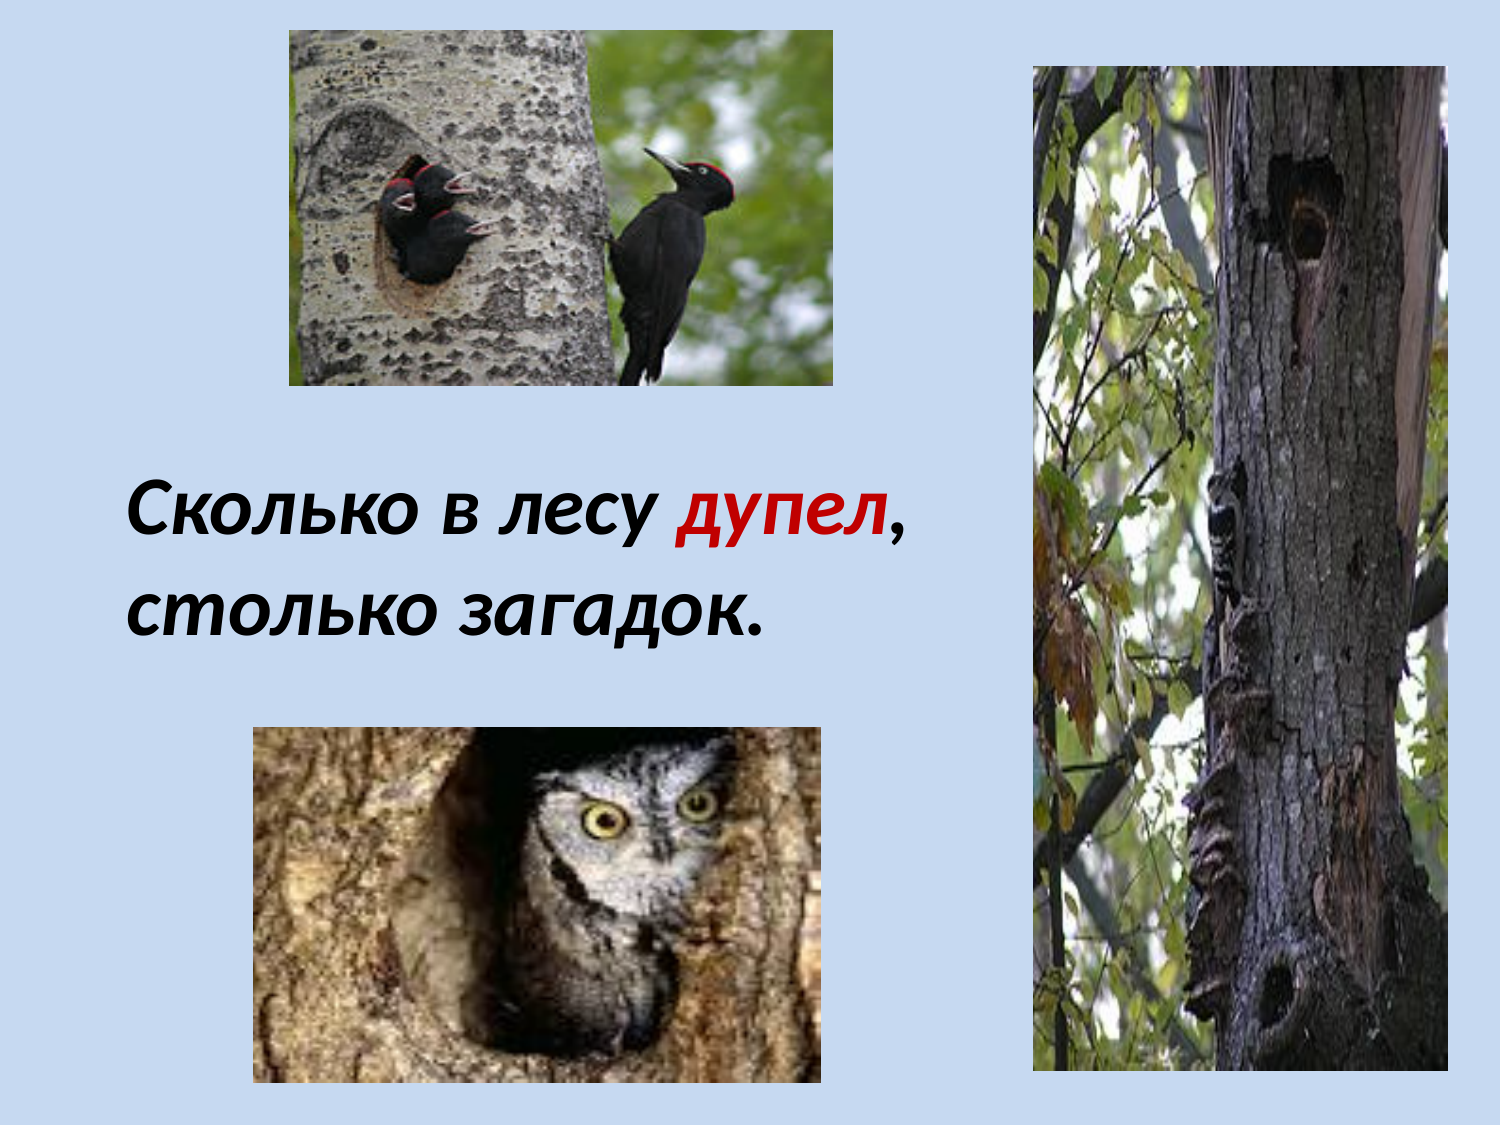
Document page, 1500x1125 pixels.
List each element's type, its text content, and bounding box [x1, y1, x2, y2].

picture [253, 727, 822, 1084]
picture [1033, 66, 1448, 1071]
picture [289, 30, 833, 386]
text_box Сколько в лесу дупел, столько загадок. [112, 444, 963, 659]
